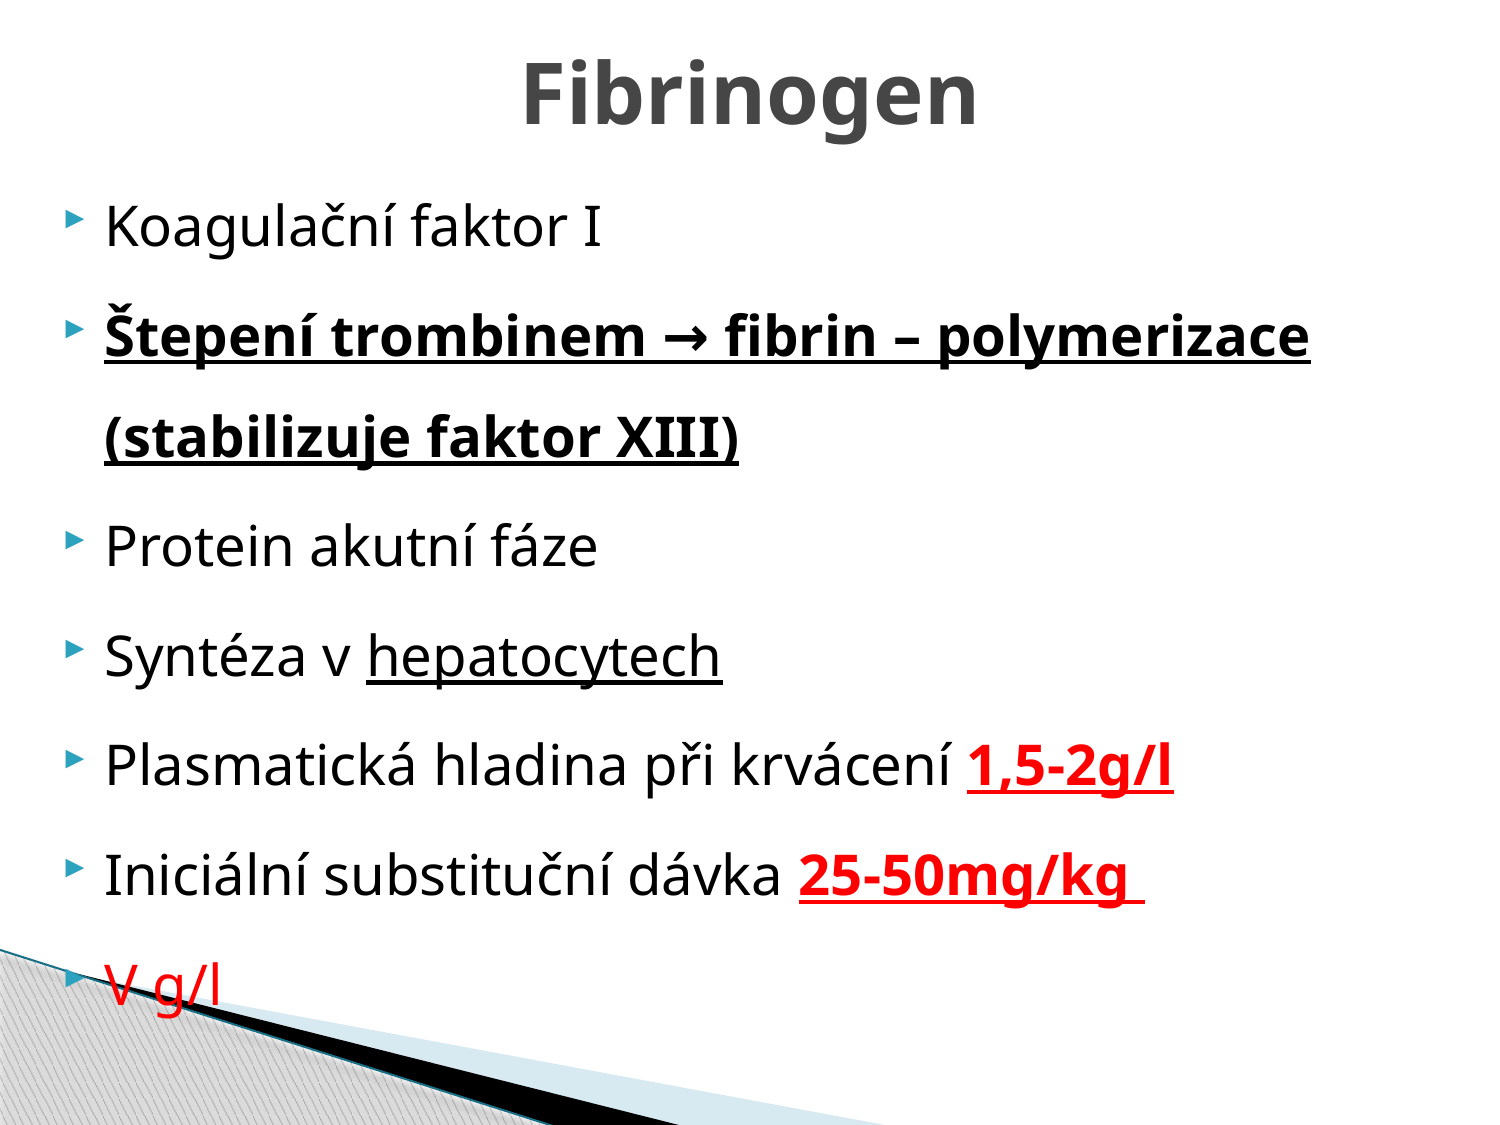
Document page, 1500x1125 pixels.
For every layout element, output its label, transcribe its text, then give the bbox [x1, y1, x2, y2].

title Fibrinogen [75, 30, 1425, 149]
list Koagulační faktor I Štepení trombinem → fibrin – polymerizace (stabilizuje faktor XIII) Protein akutní fáze Syntéza v hepatocytech Plasmatická hladina při krvácení 1,5-2g/l Iniciální substituční dávka 25-50mg/kg V g/l [29, 149, 1459, 1071]
